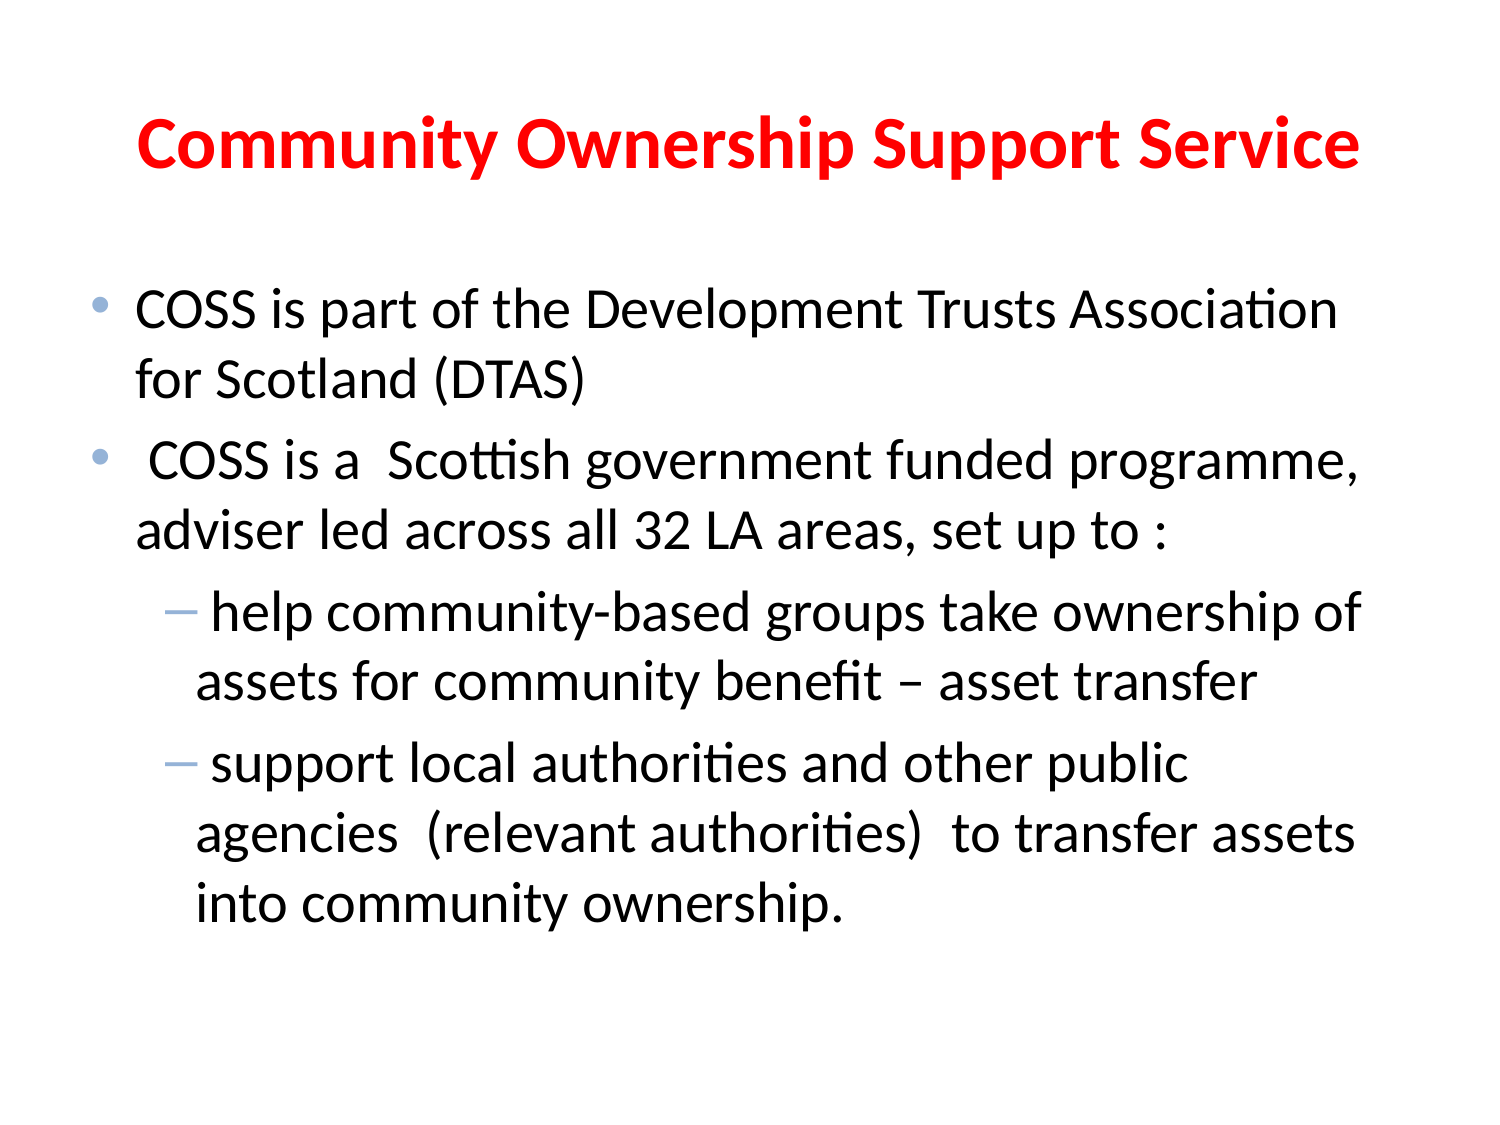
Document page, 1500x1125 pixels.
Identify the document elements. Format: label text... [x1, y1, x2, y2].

title Community Ownership Support Service [75, 45, 1425, 233]
list COSS is part of the Development Trusts Association for Scotland (DTAS) COSS is a Scottish government funded programme, adviser led across all 32 LA areas, set up to : help community-based groups take ownership of assets for community benefit – asset transfer support local authorities and other public agencies (relevant authorities) to transfer assets into community ownership. [75, 262, 1425, 1005]
